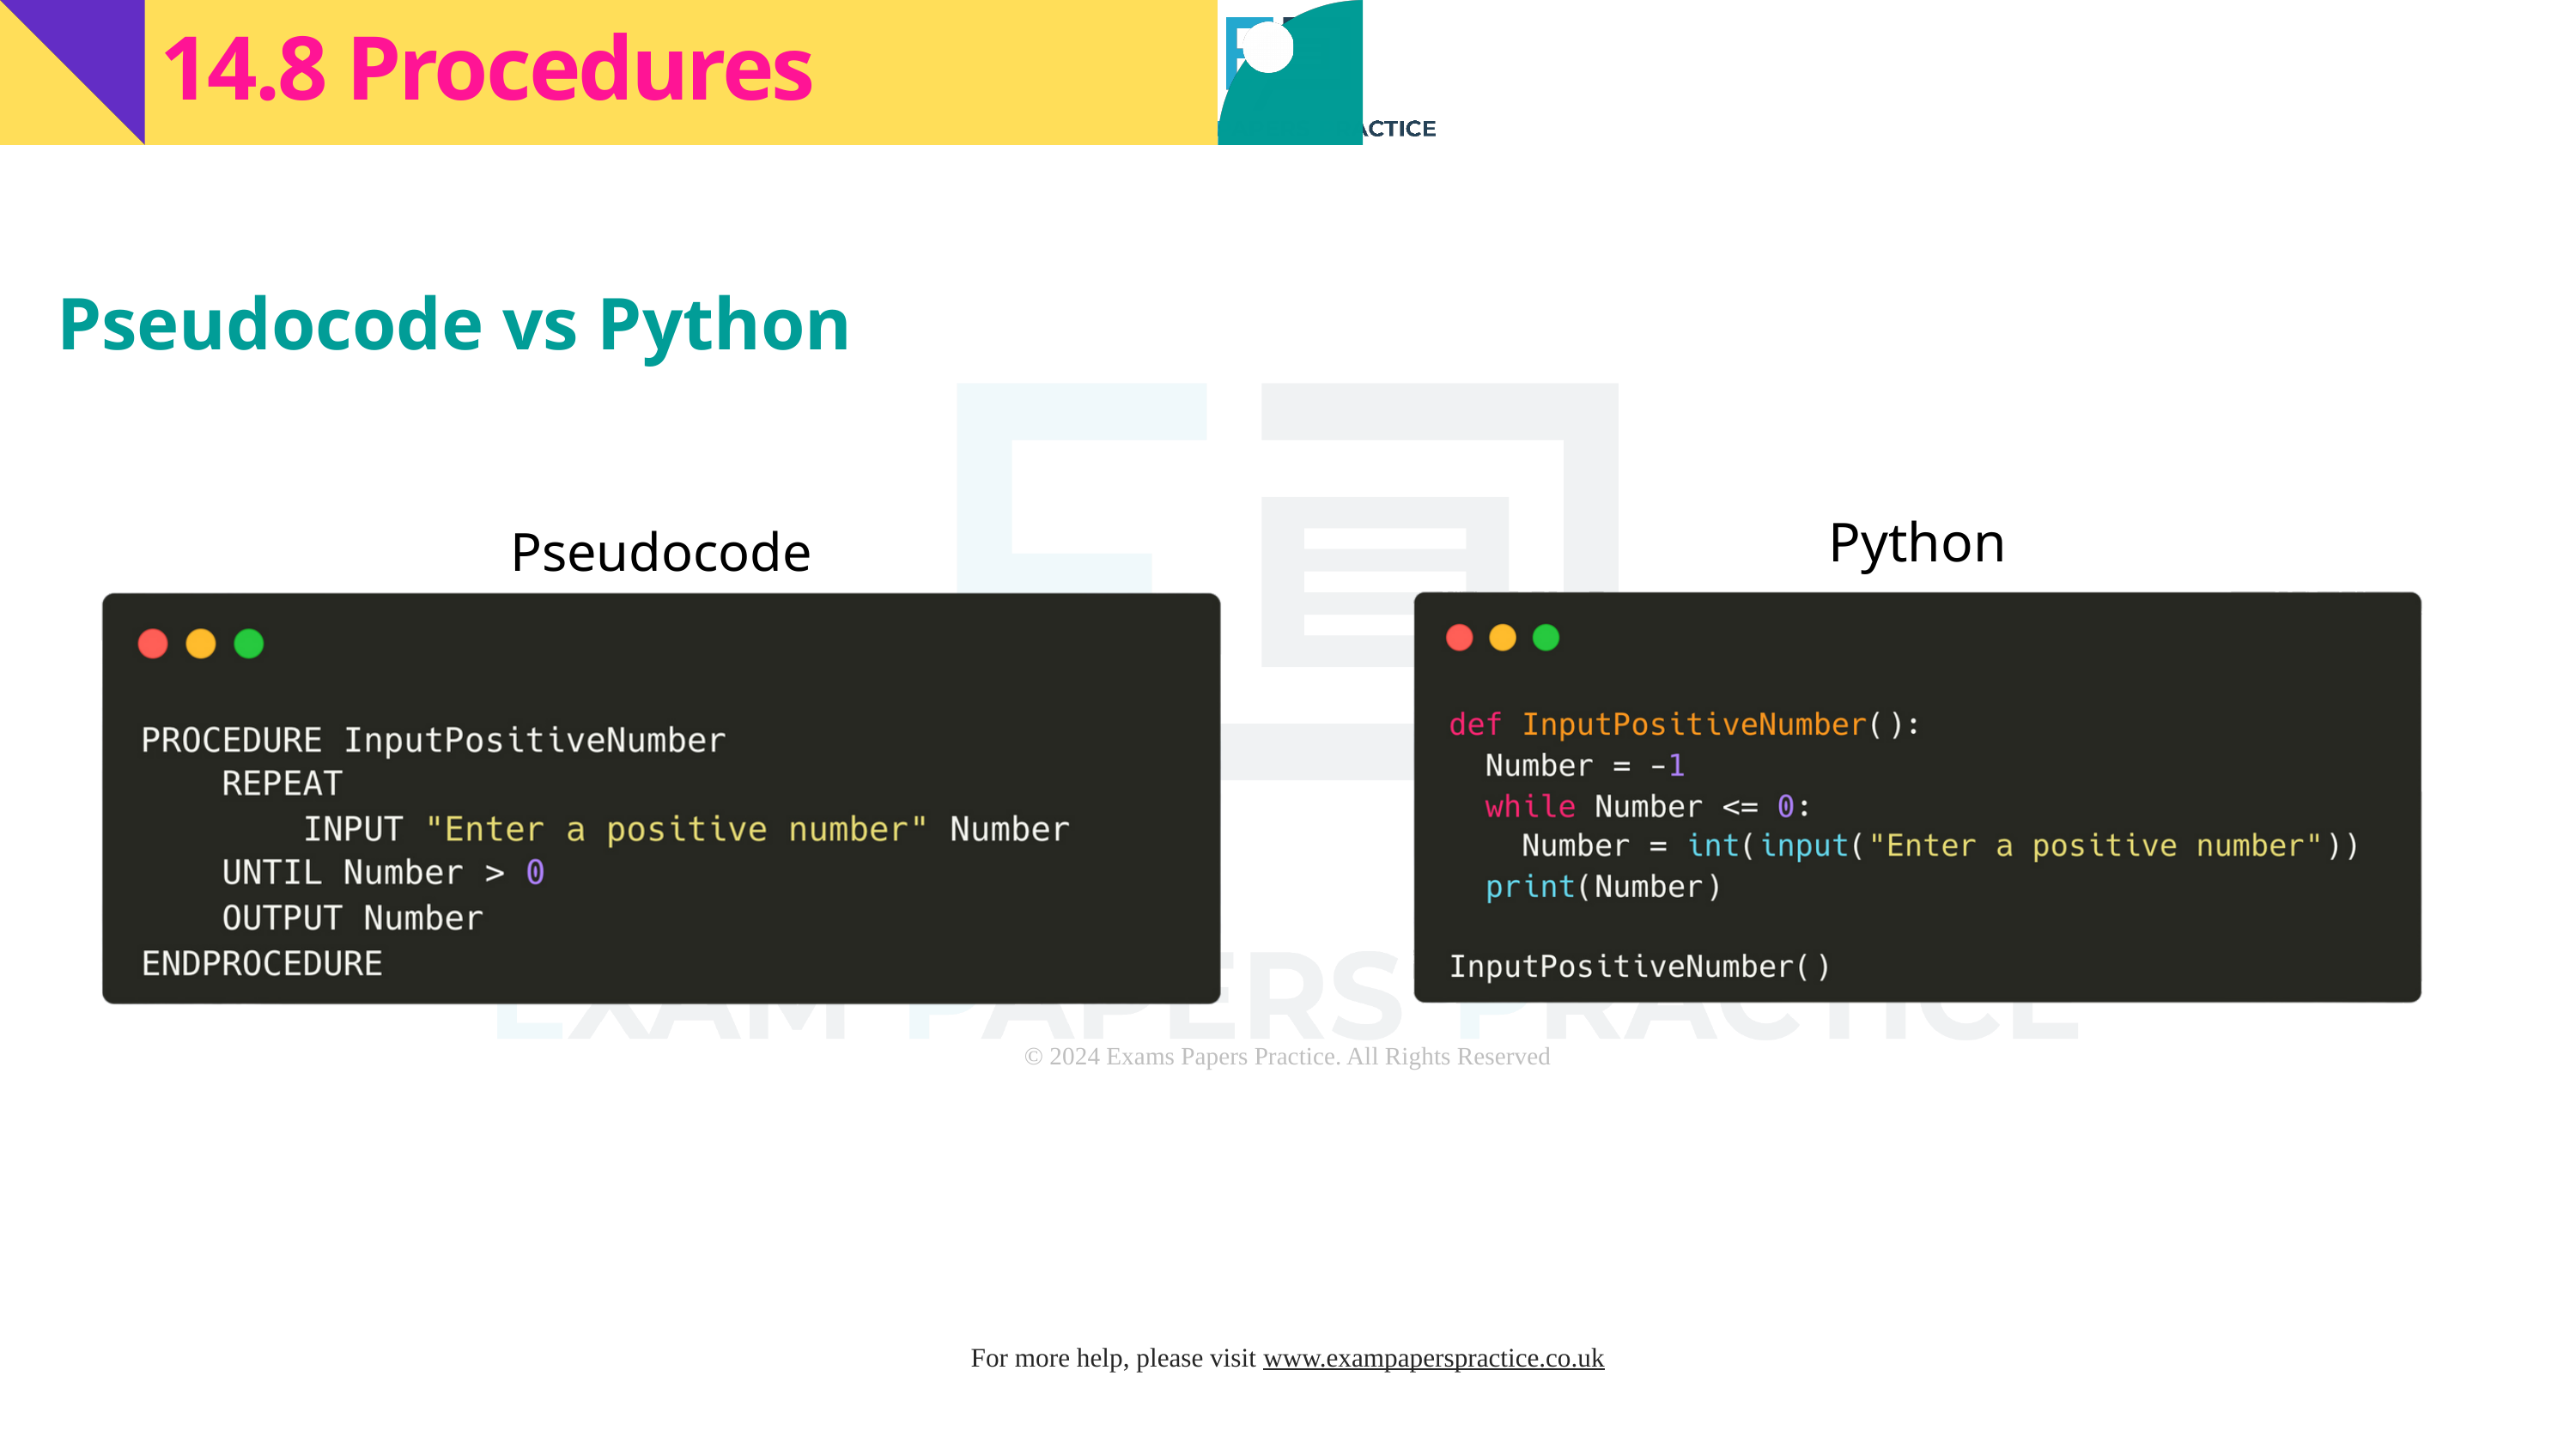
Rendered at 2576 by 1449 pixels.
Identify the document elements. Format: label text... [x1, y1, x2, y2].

text_box Pseudocode [477, 507, 845, 582]
text_box [1242, 21, 1294, 73]
text_box Python [1731, 497, 2105, 573]
text_box [0, 458, 1355, 1137]
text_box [0, 0, 1218, 146]
text_box [1218, 0, 1364, 145]
text_box [1293, 472, 2543, 1123]
text_box Pseudocode vs Python [56, 264, 1644, 365]
